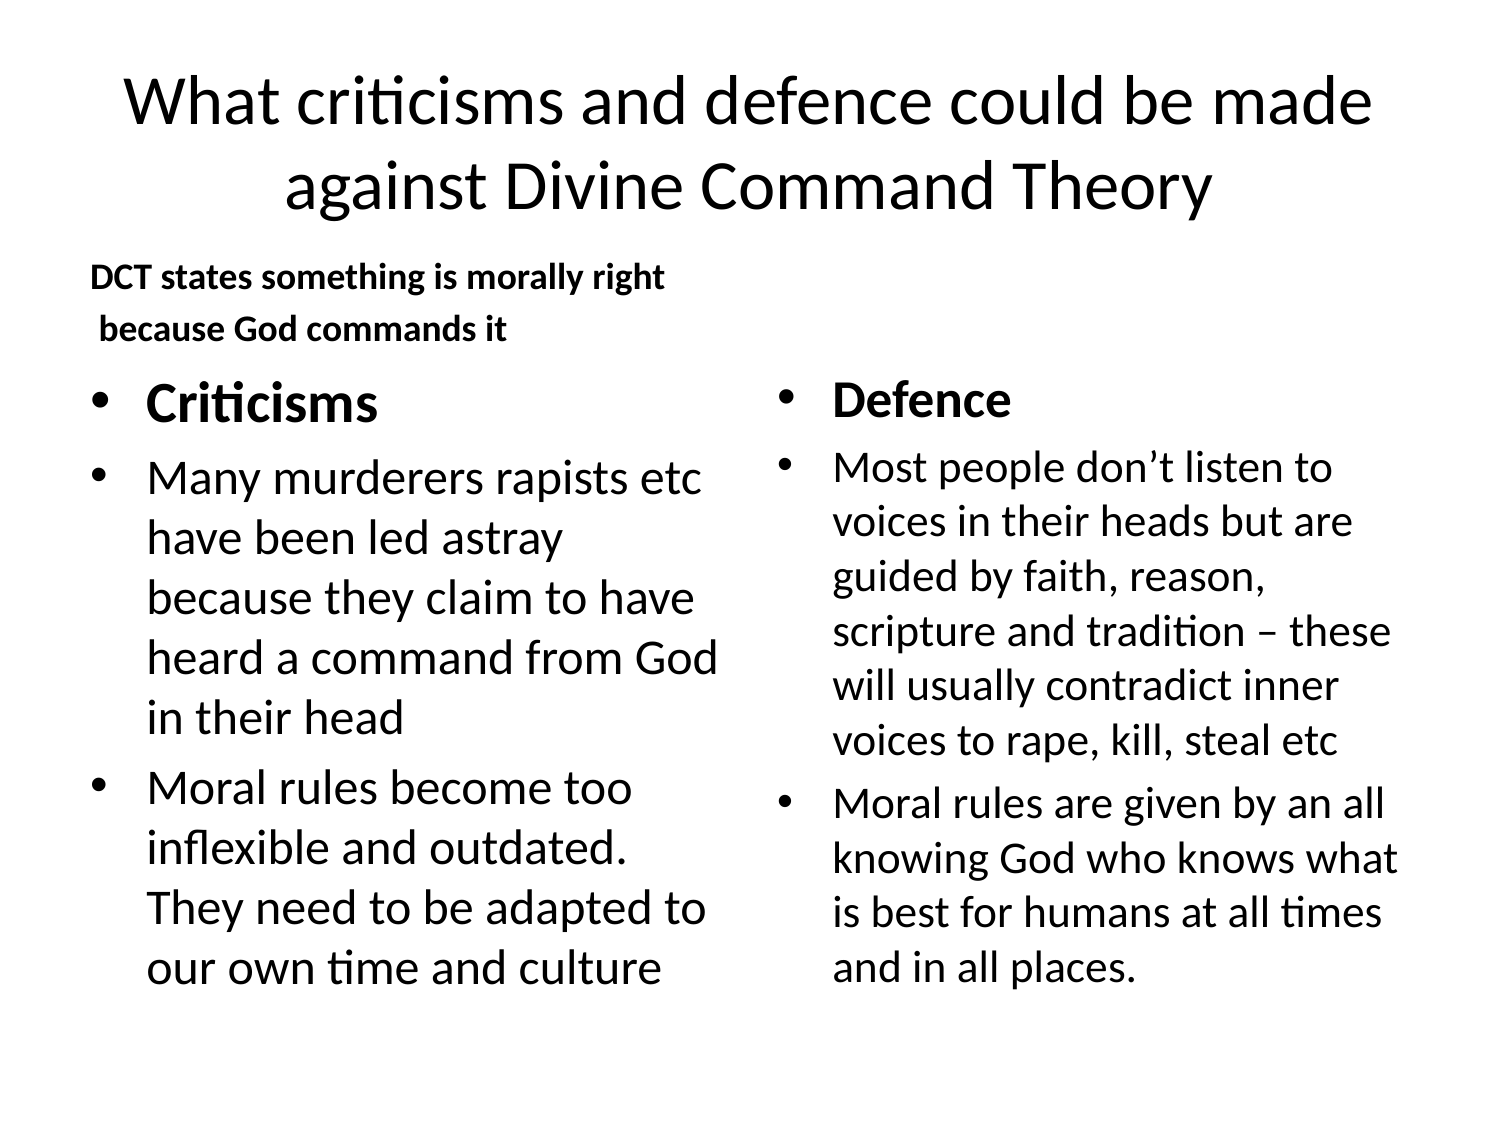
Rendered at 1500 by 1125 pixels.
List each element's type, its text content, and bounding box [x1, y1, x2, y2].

list Criticisms Many murderers rapists etc have been led astray because they claim to have heard a command from God in their head Moral rules become too inflexible and outdated. They need to be adapted to our own time and culture [75, 356, 738, 1005]
list Defence Most people don’t listen to voices in their heads but are guided by faith, reason, scripture and tradition – these will usually contradict inner voices to rape, kill, steal etc Moral rules are given by an all knowing God who knows what is best for humans at all times and in all places. [761, 356, 1425, 1005]
list DCT states something is morally right because God commands it [75, 251, 738, 356]
title What criticisms and defence could be made against Divine Command Theory [75, 45, 1425, 233]
